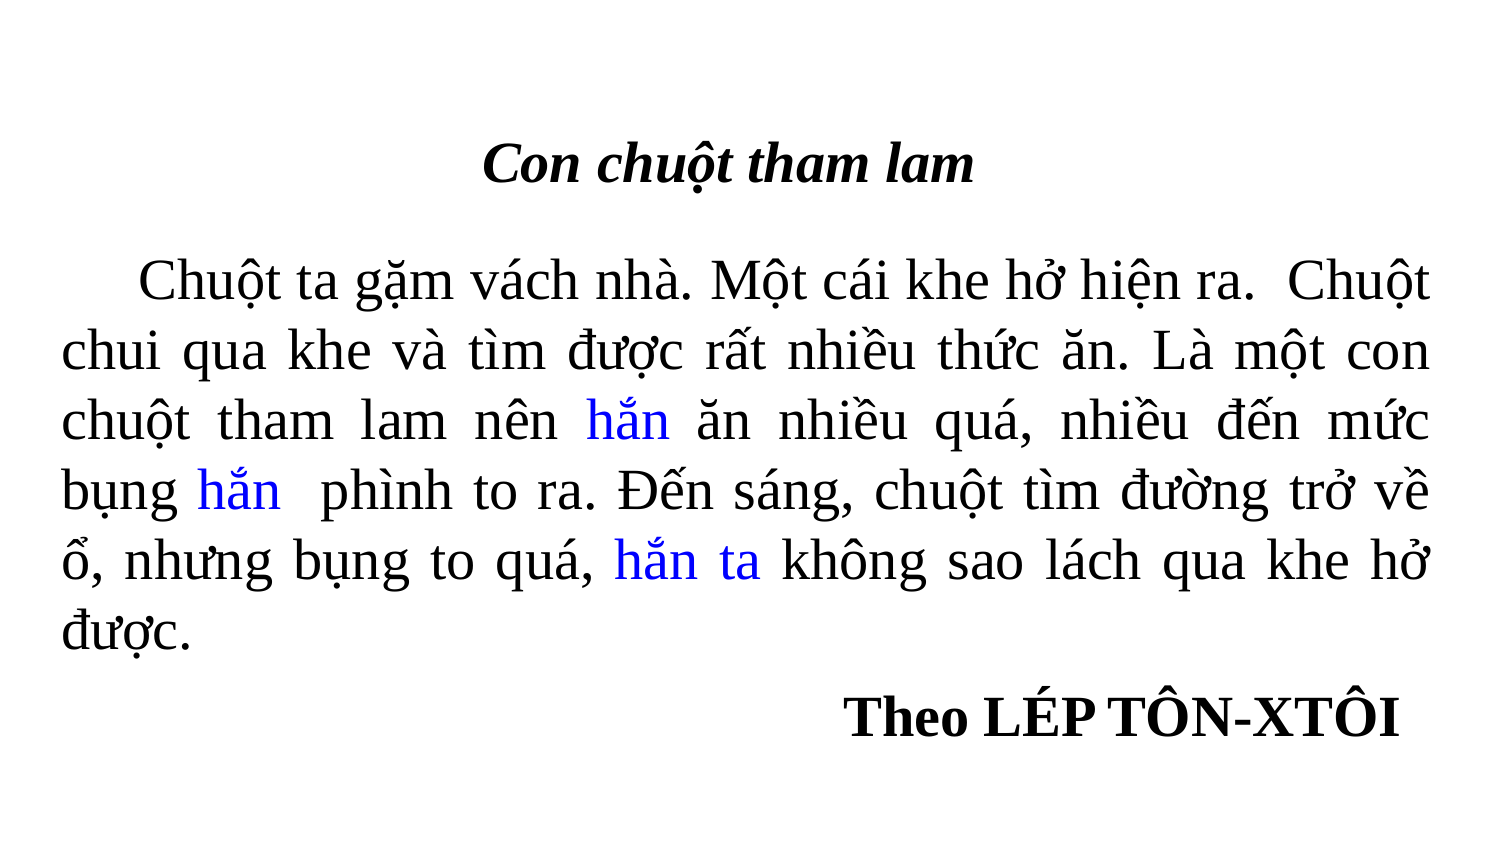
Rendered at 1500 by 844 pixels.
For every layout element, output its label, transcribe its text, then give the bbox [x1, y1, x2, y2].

text_box Chuột ta gặm vách nhà. Một cái khe hở hiện ra. Chuột chui qua khe và tìm được rất nhiều thức ăn. Là một con chuột tham lam nên hắn ăn nhiều quá, nhiều đến mức bụng hắn phình to ra. Đến sáng, chuột tìm đường trở về ổ, nhưng bụng to quá, hắn ta không sao lách qua khe hở được. Theo LÉP TÔN-XTÔI [46, 233, 1446, 756]
text_box Con chuột tham lam [411, 116, 1047, 202]
